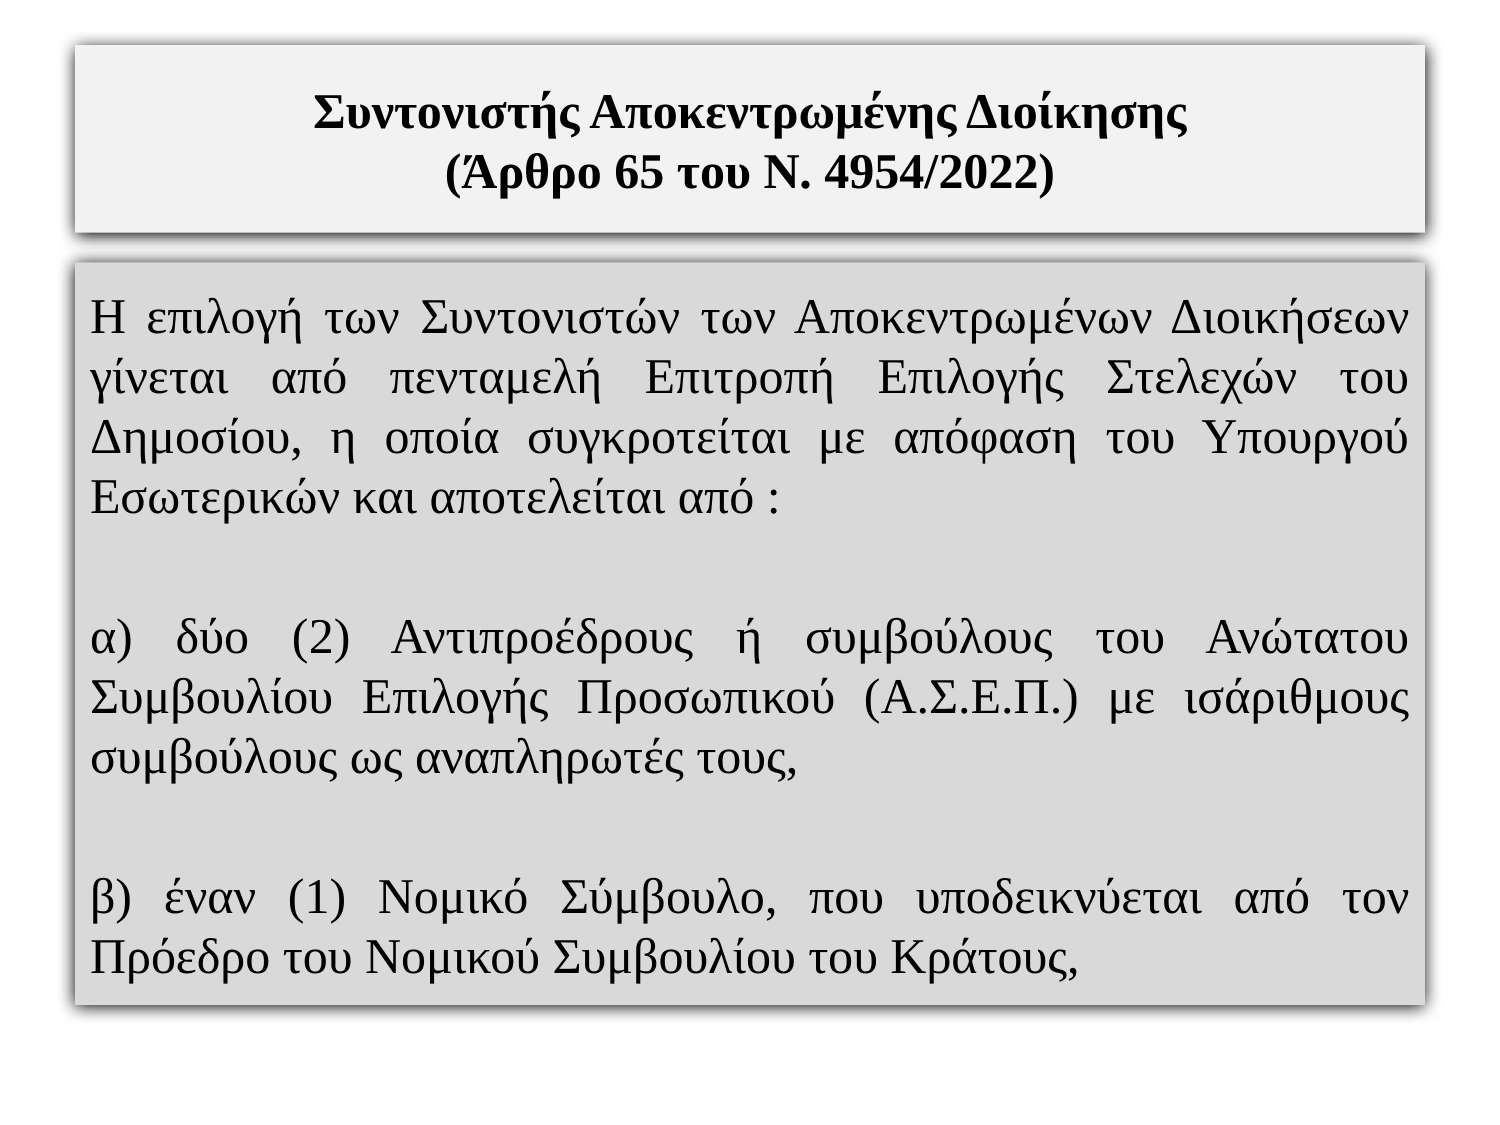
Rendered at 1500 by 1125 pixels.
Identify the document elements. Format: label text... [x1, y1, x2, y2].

title Συντονιστής Αποκεντρωμένης Διοίκησης (Άρθρο 65 του Ν. 4954/2022) [75, 45, 1425, 233]
list Η επιλογή των Συντονιστών των Αποκεντρωμένων Διοικήσεων γίνεται από πενταμελή Επιτροπή Επιλογής Στελεχών του Δημοσίου, η οποία συγκροτείται με απόφαση του Υπουργού Εσωτερικών και αποτελείται από : α) δύο (2) Αντιπροέδρους ή συμβούλους του Ανώτατου Συμβουλίου Επιλογής Προσωπικού (Α.Σ.Ε.Π.) με ισάριθμους συμβούλους ως αναπληρωτές τους, β) έναν (1) Νομικό Σύμβουλο, που υποδεικνύεται από τον Πρόεδρο του Νομικού Συμβουλίου του Κράτους, [75, 262, 1425, 1005]
